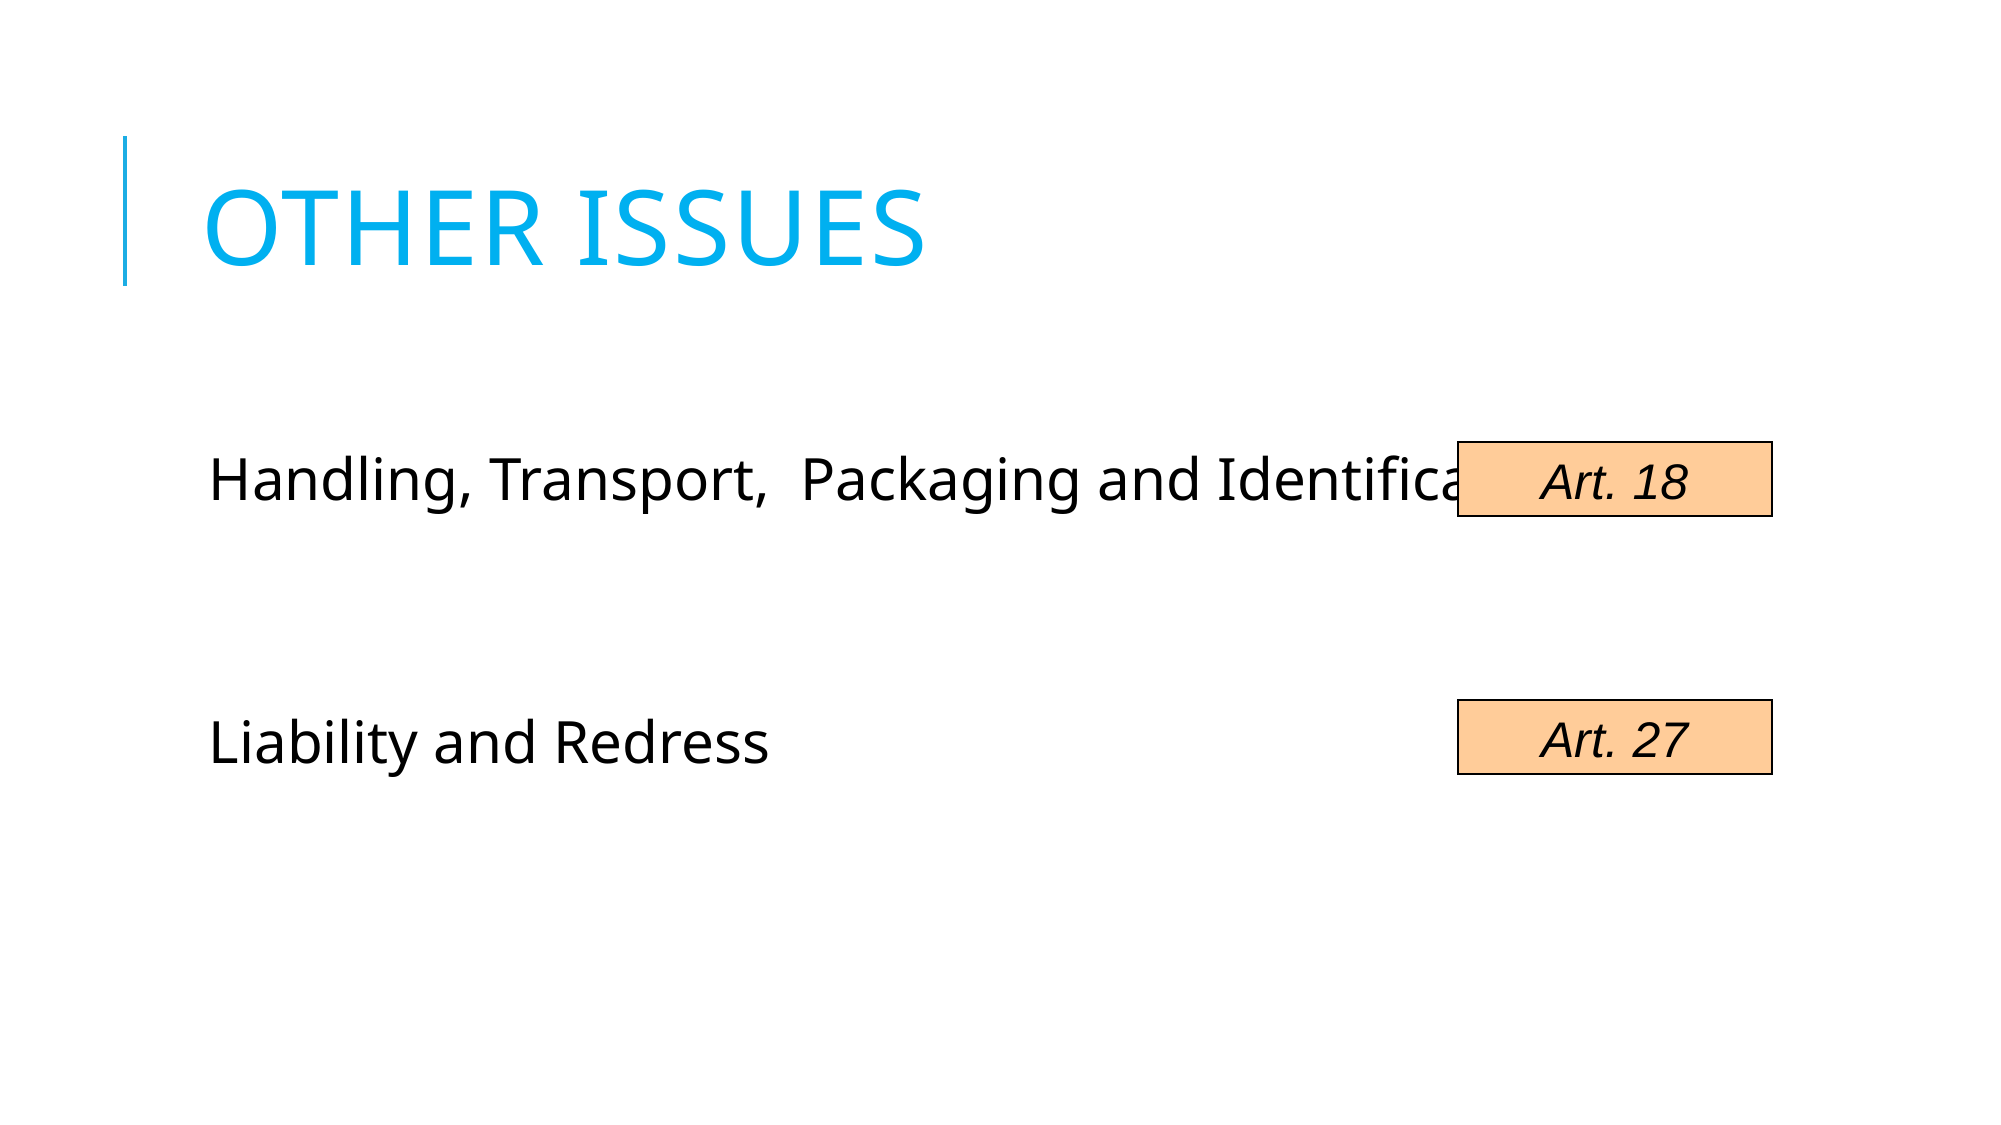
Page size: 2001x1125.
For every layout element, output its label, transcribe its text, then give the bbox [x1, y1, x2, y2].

list Handling, Transport, Packaging and Identification Liability and Redress [186, 259, 1891, 1059]
title Other issues [186, 119, 1252, 353]
text_box Art. 27 [1457, 699, 1772, 775]
text_box Art. 18 [1457, 441, 1772, 517]
